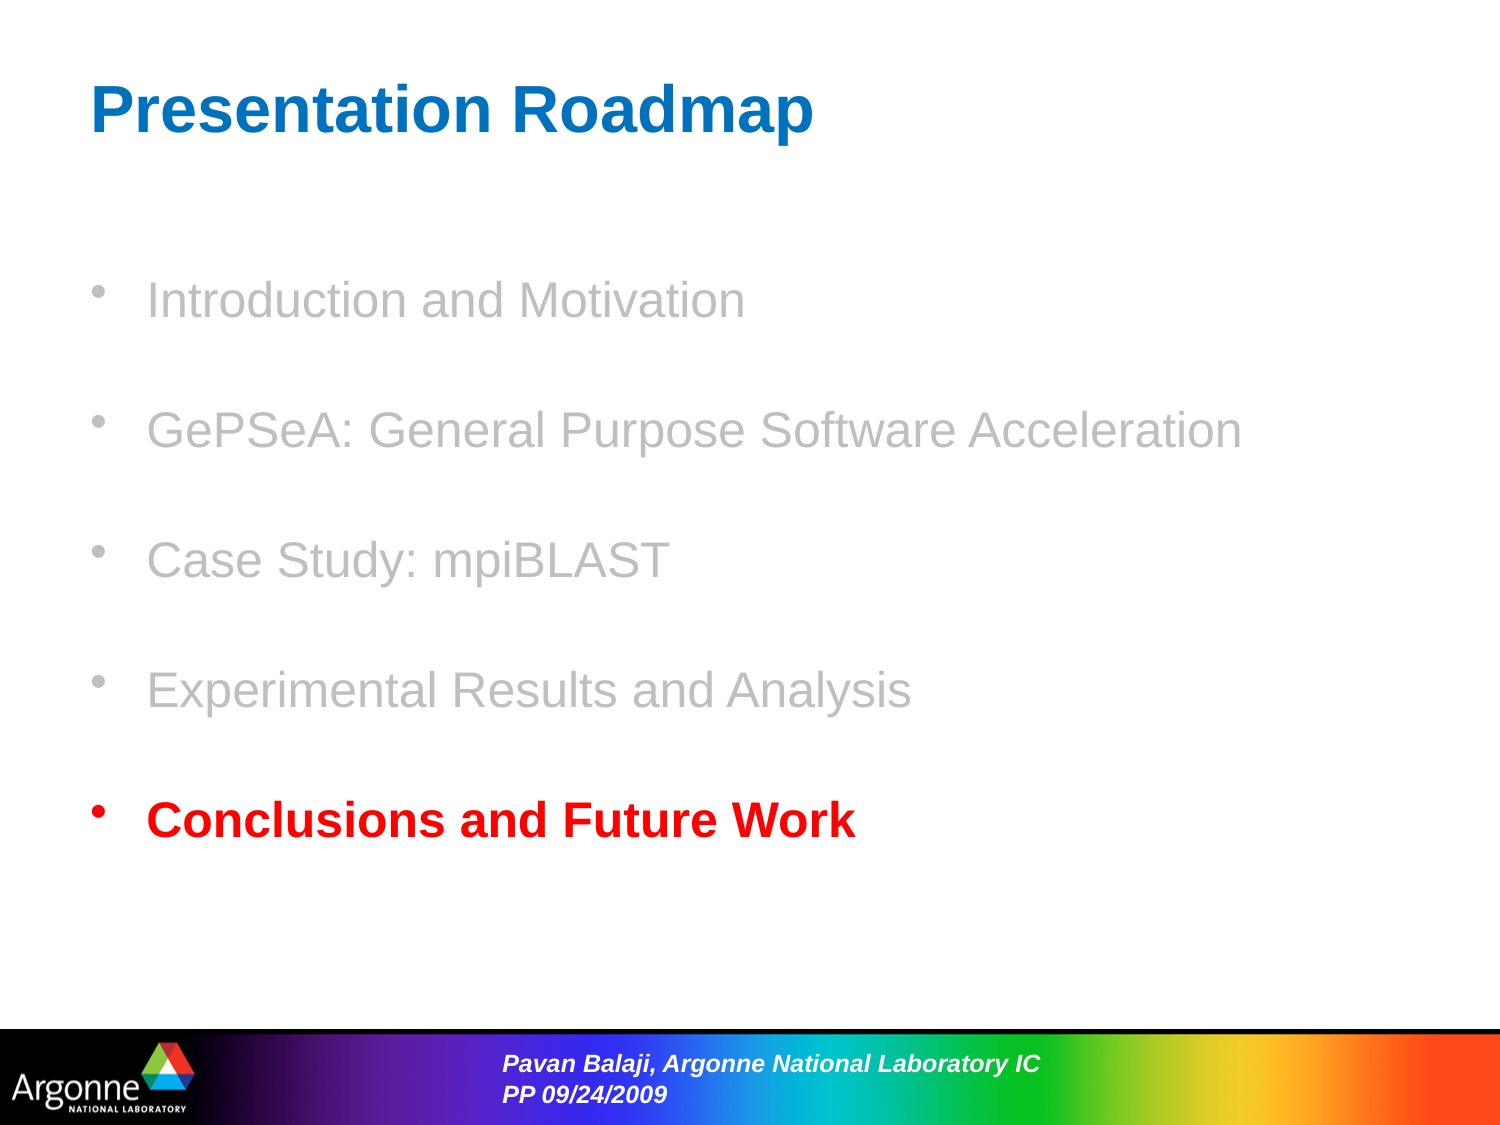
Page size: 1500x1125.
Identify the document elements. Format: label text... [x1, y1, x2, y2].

title Presentation Roadmap [74, 24, 1426, 188]
list Introduction and Motivation GePSeA: General Purpose Software Acceleration Case Study: mpiBLAST Experimental Results and Analysis Conclusions and Future Work [74, 199, 1476, 1006]
footer Pavan Balaji, Argonne National Laboratory ICPP 09/24/2009 [487, 1034, 1063, 1113]
picture [0, 1029, 1500, 1125]
